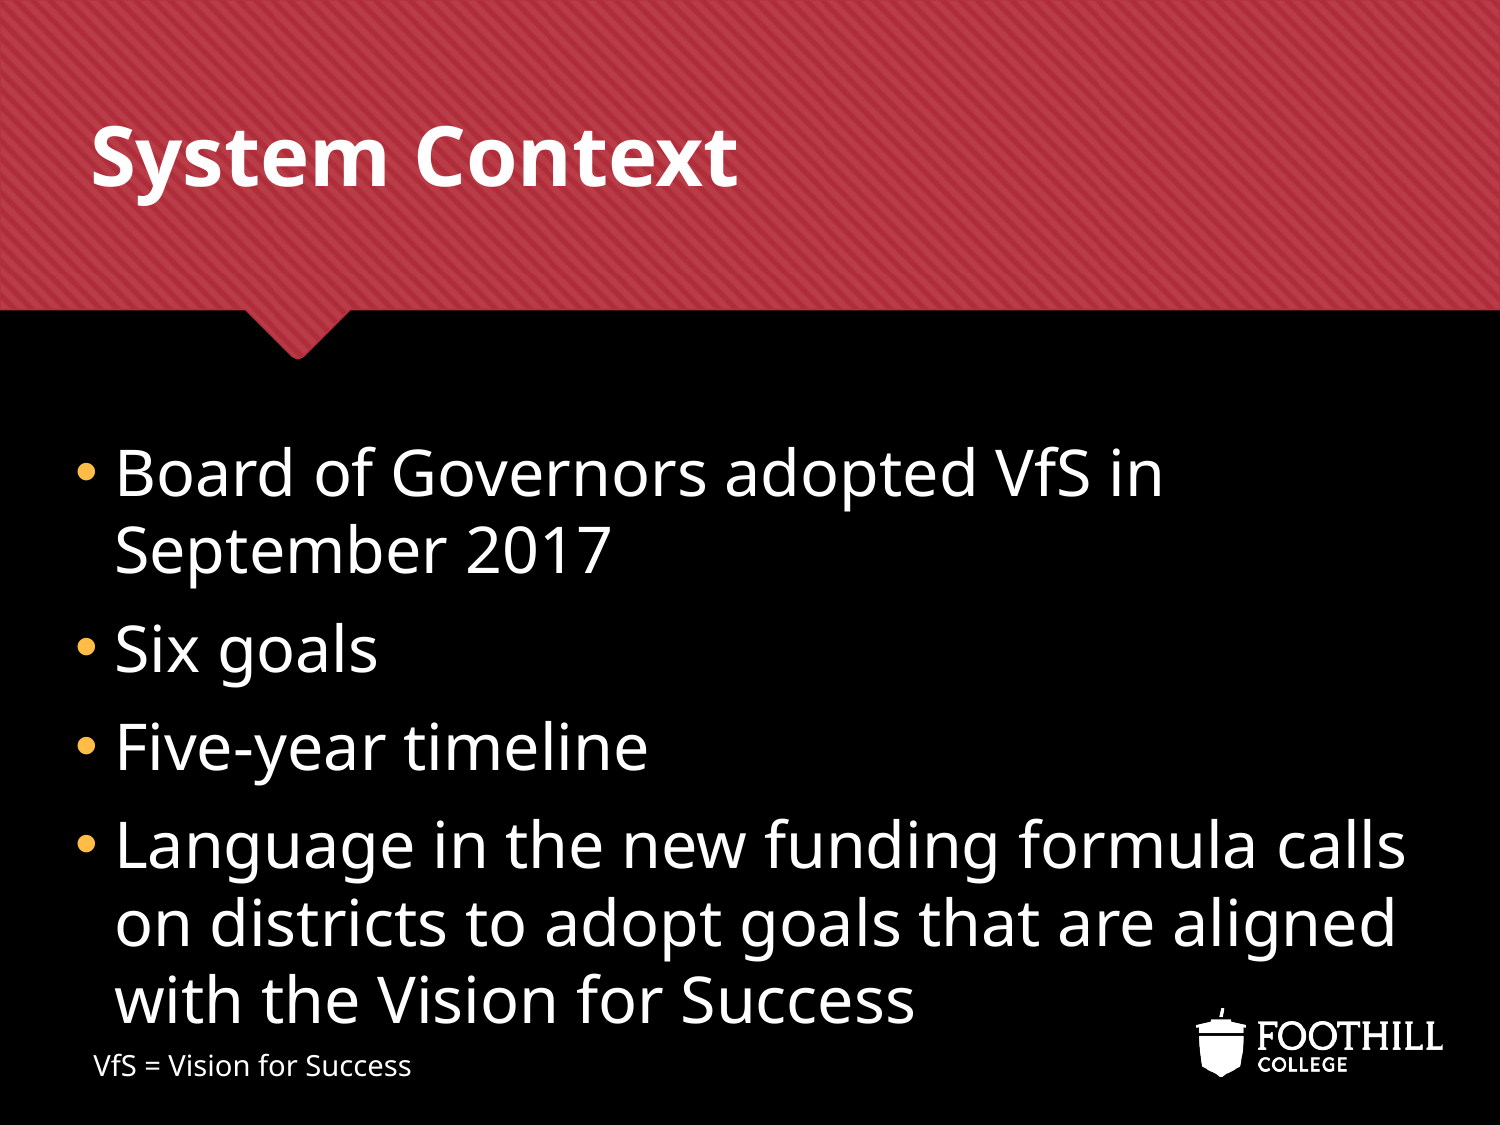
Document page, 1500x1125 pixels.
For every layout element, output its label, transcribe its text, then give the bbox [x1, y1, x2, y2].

title System Context [75, 73, 1376, 233]
text_box VfS = Vision for Success [78, 1039, 428, 1090]
list Board of Governors adopted VfS in September 2017 Six goals Five-year timeline Language in the new funding formula calls on districts to adopt goals that are aligned with the Vision for Success [75, 432, 1428, 1040]
